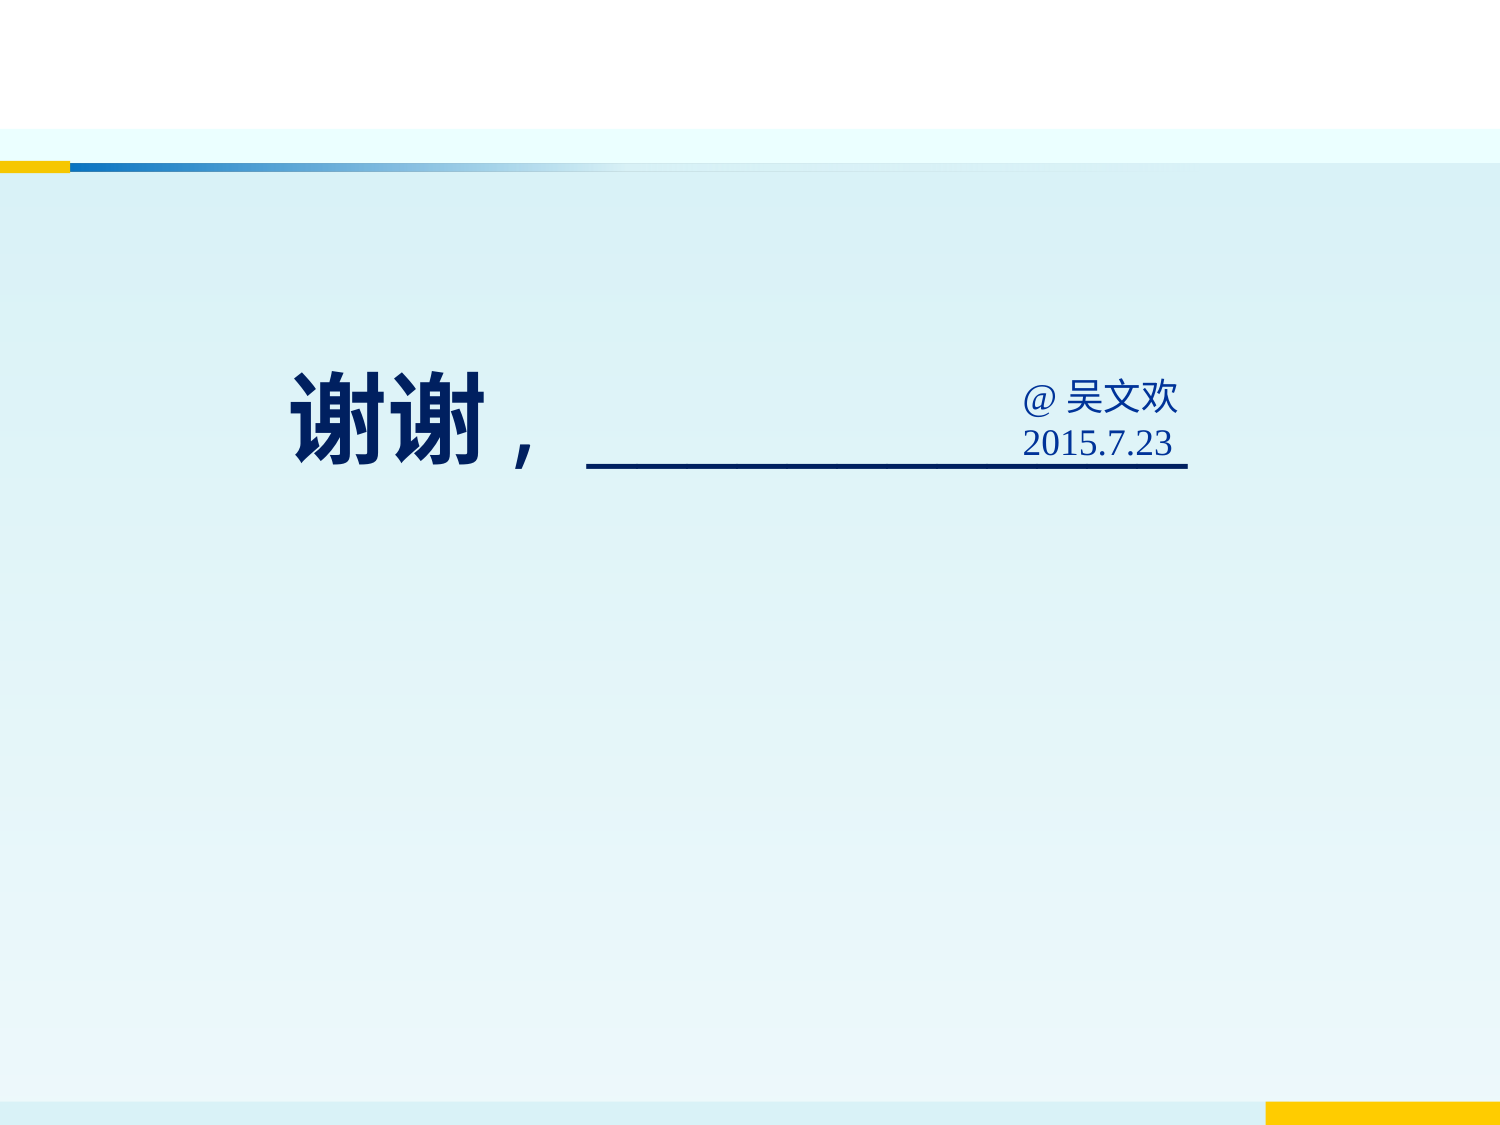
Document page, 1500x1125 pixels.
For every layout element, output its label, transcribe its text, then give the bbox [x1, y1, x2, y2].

title 谢谢, ____________ [112, 349, 1388, 591]
picture [71, 162, 1209, 173]
text_box @吴文欢 2015.7.23 [1008, 365, 1194, 471]
